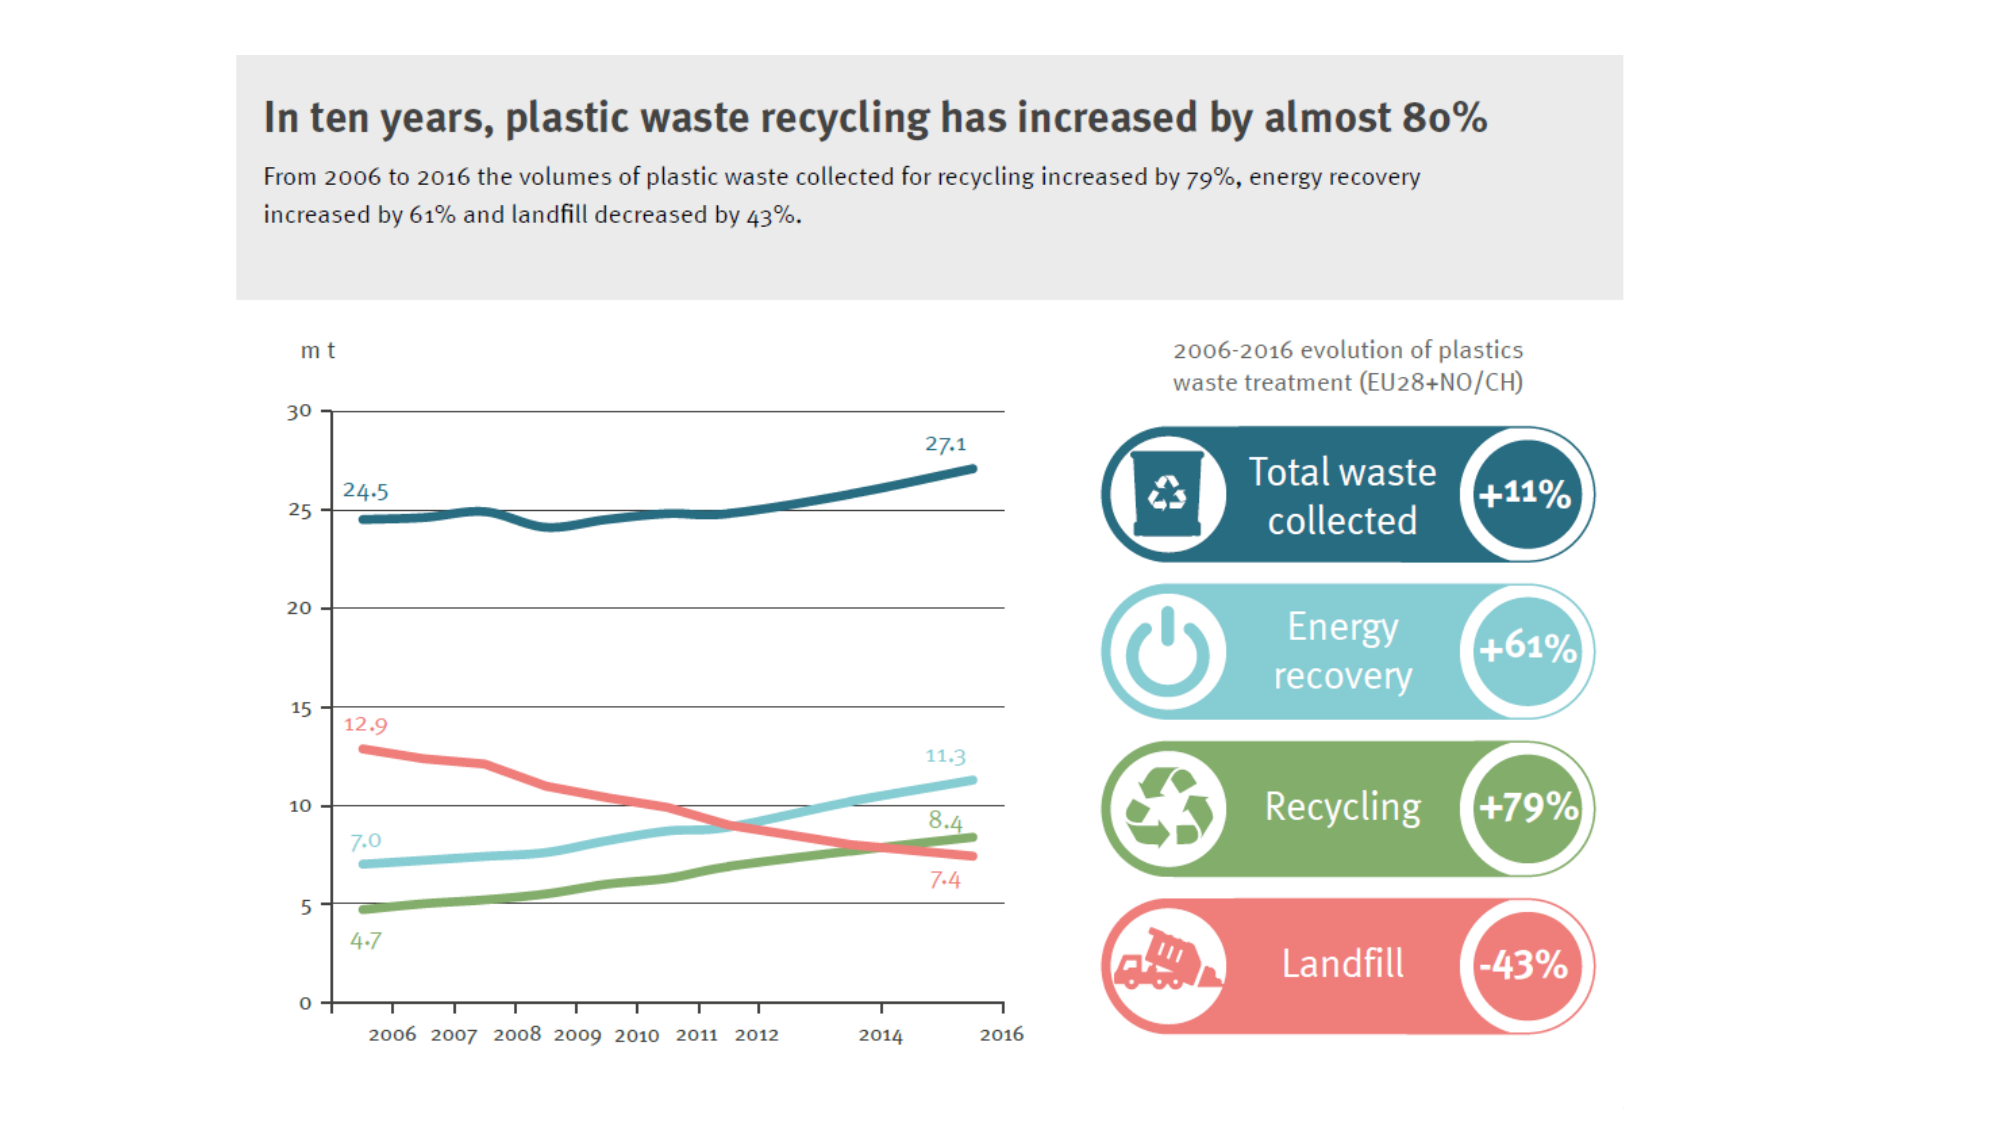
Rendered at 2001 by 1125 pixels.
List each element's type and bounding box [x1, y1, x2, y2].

picture [236, 55, 1624, 1116]
